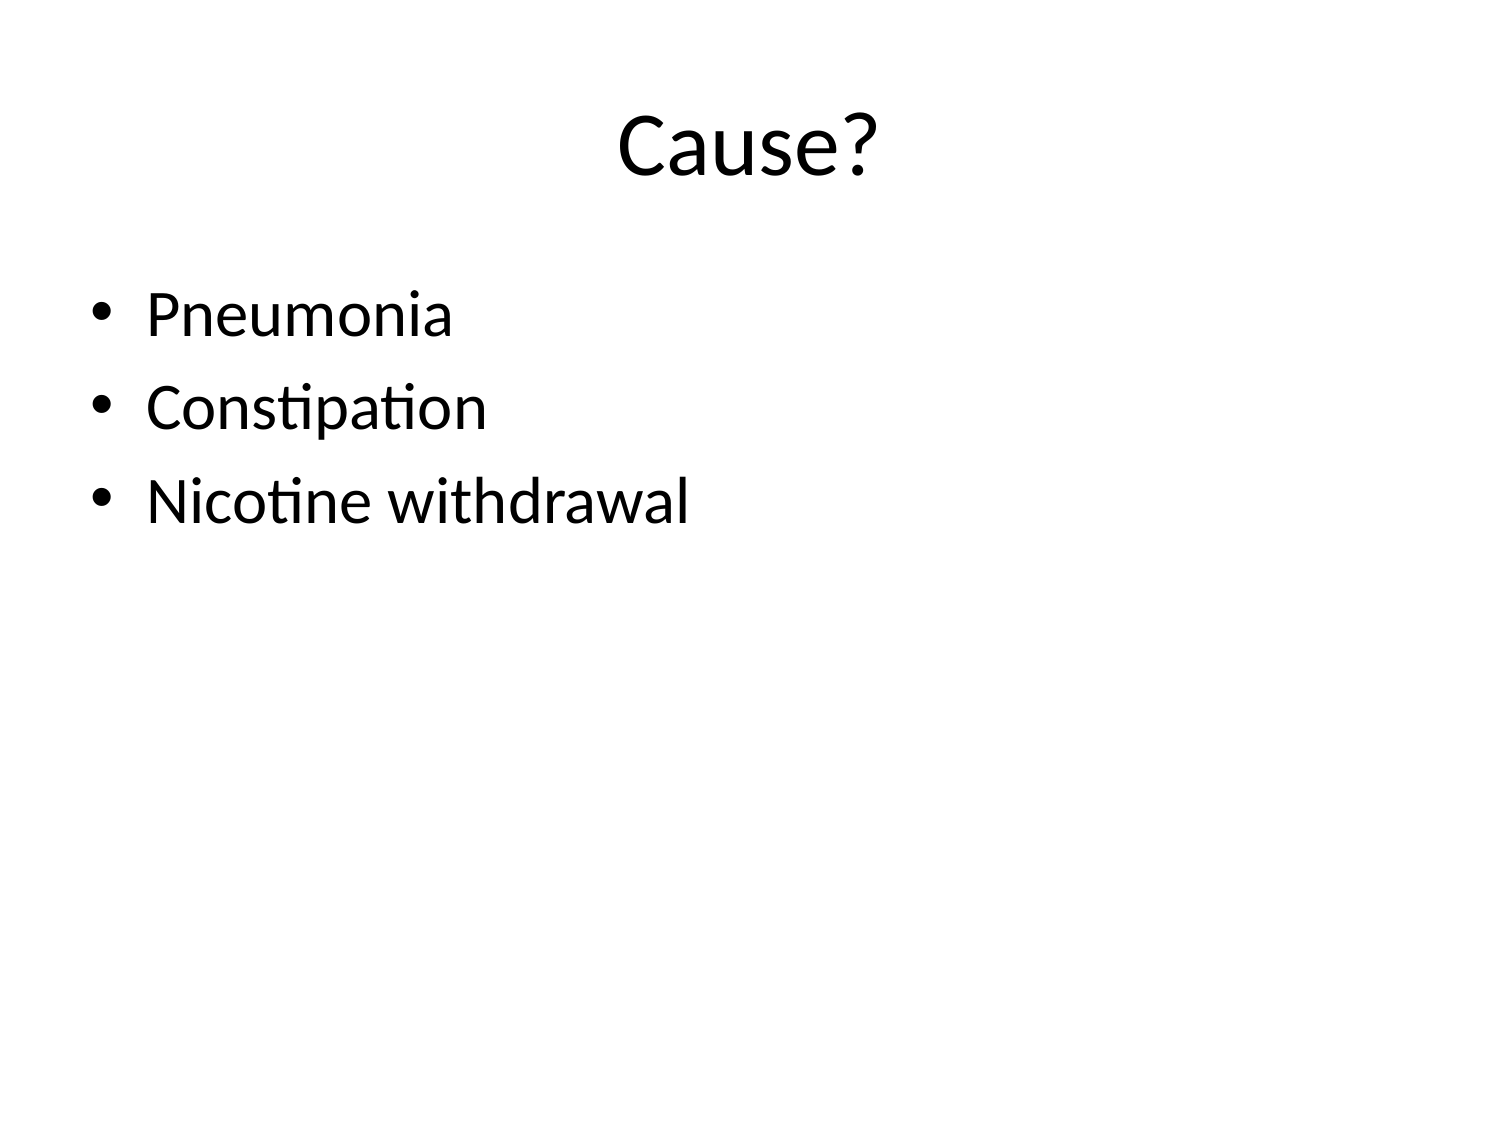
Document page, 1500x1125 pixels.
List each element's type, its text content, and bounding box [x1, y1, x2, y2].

title Cause? [75, 45, 1425, 233]
list Pneumonia Constipation Nicotine withdrawal [75, 262, 1425, 1005]
